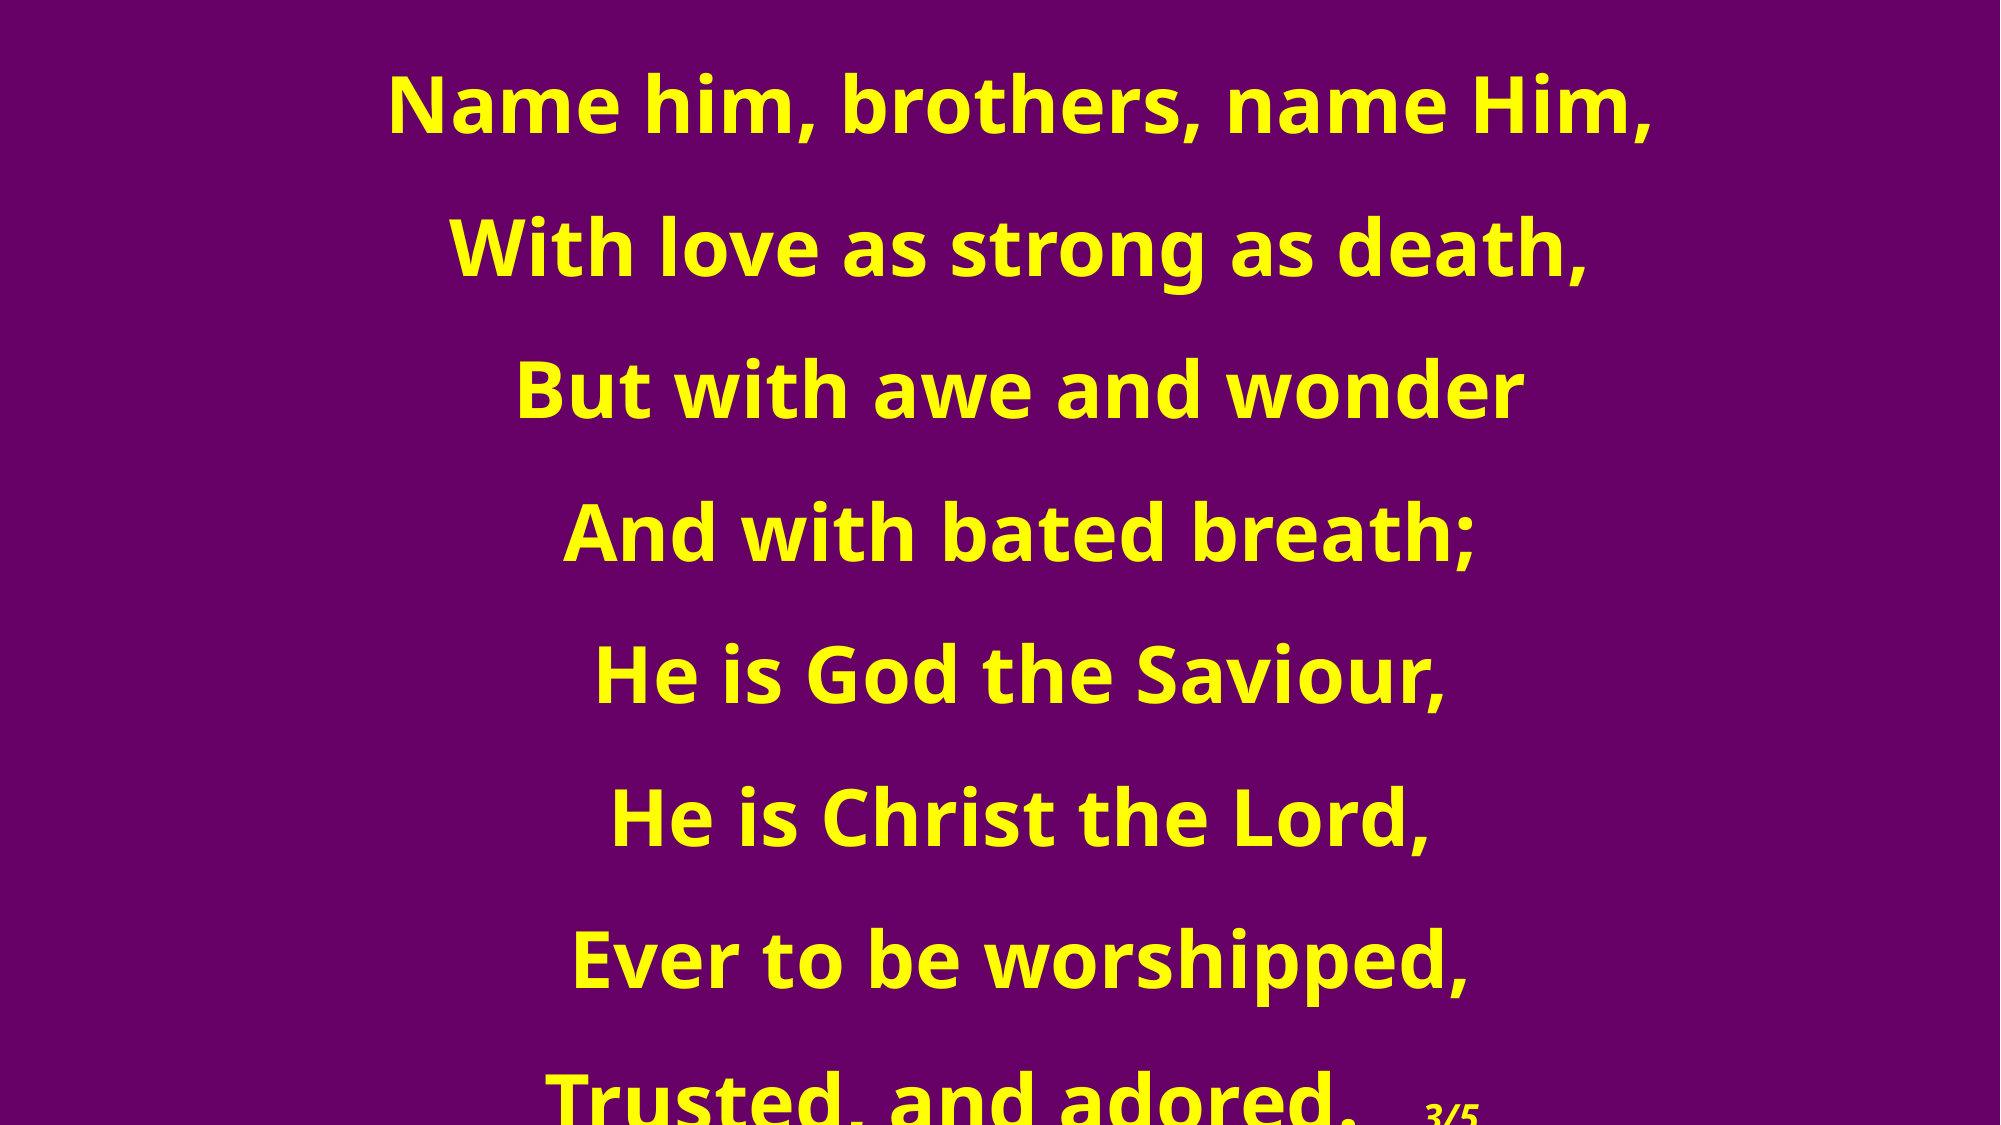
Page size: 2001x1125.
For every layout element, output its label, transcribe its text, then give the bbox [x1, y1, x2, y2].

text_box Name him, brothers, name Him, With love as strong as death, But with awe and wonder And with bated breath; He is God the Saviour, He is Christ the Lord, Ever to be worshipped, Trusted, and adored. 3/5 [0, 0, 2000, 1125]
